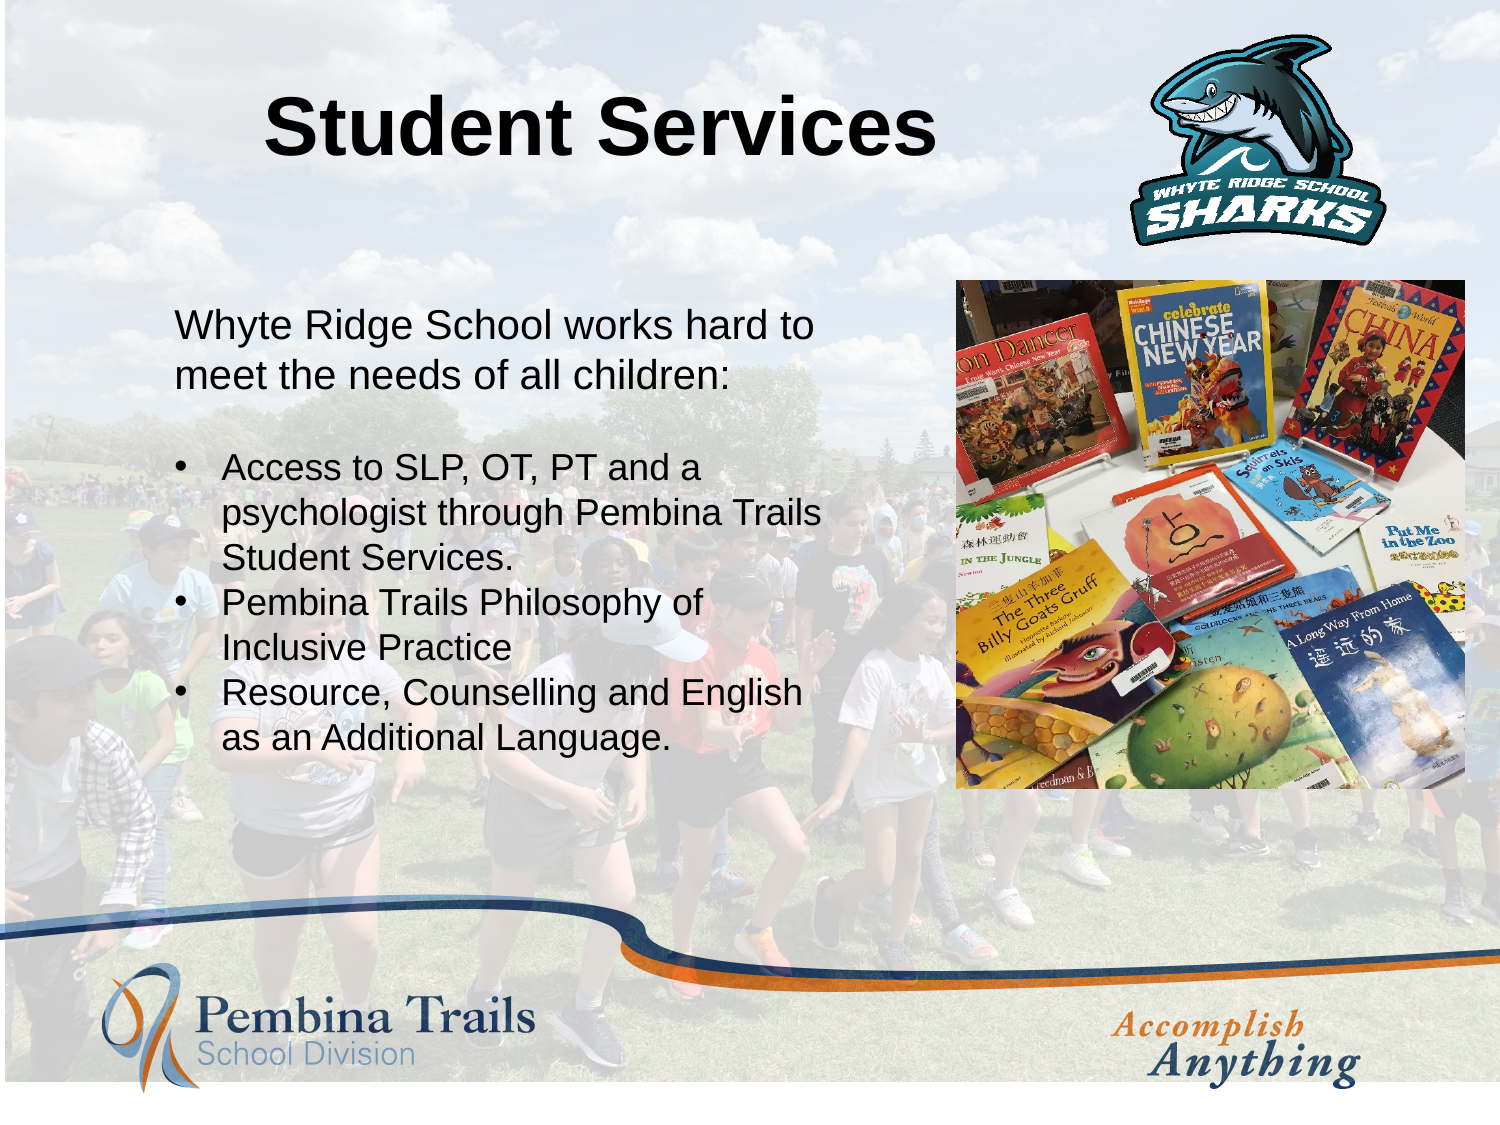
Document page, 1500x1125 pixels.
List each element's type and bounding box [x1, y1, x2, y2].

list [5, 0, 1500, 1082]
picture [0, 0, 1500, 1125]
picture [956, 279, 1466, 789]
picture [1090, 9, 1426, 272]
